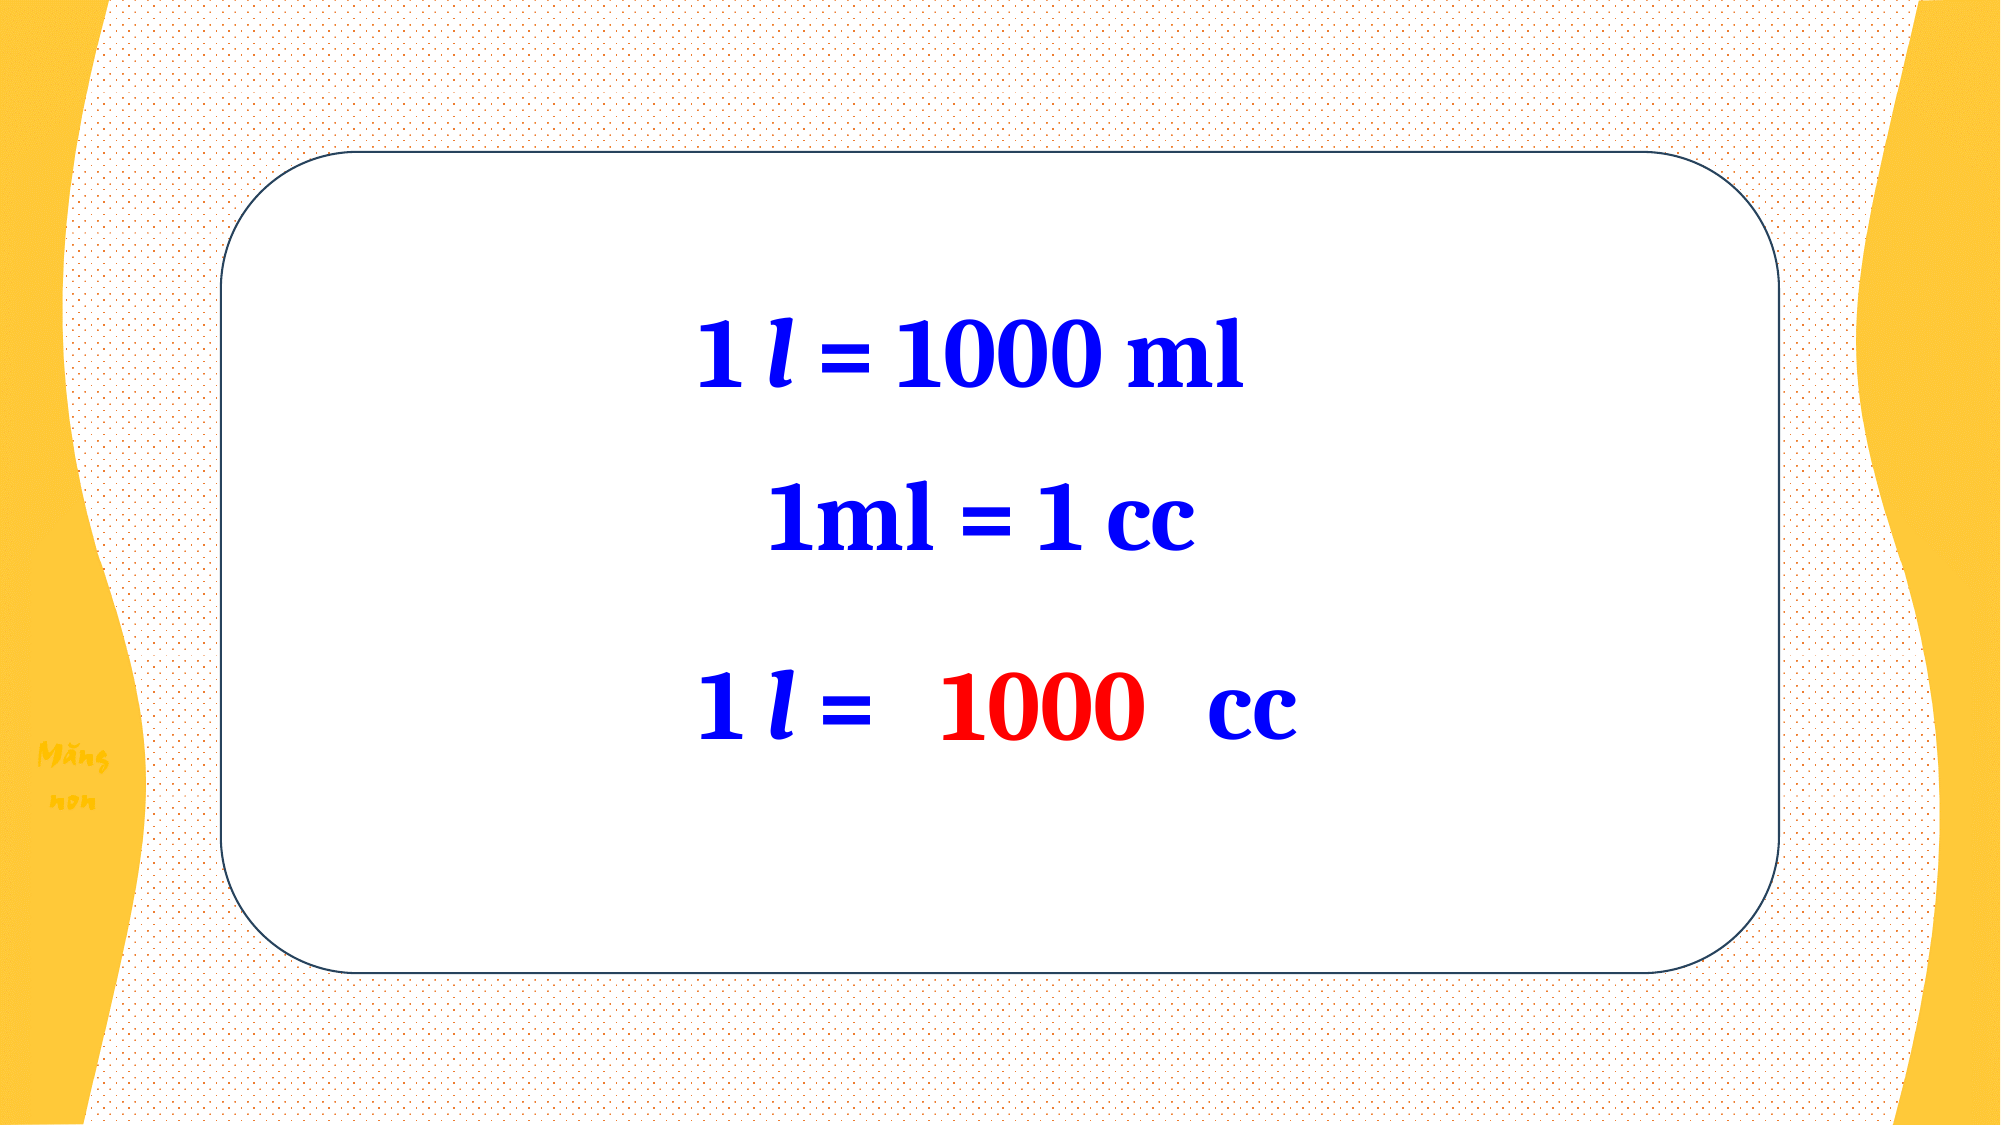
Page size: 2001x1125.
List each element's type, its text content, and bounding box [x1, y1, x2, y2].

text_box 1 l = 1000 ml [541, 293, 1425, 402]
text_box 1ml = 1 cc [602, 456, 1364, 565]
text_box 1 l = ? cc [618, 645, 1379, 754]
text_box [219, 150, 1781, 975]
text_box 1000 [882, 646, 1207, 754]
picture [0, 0, 2001, 1125]
